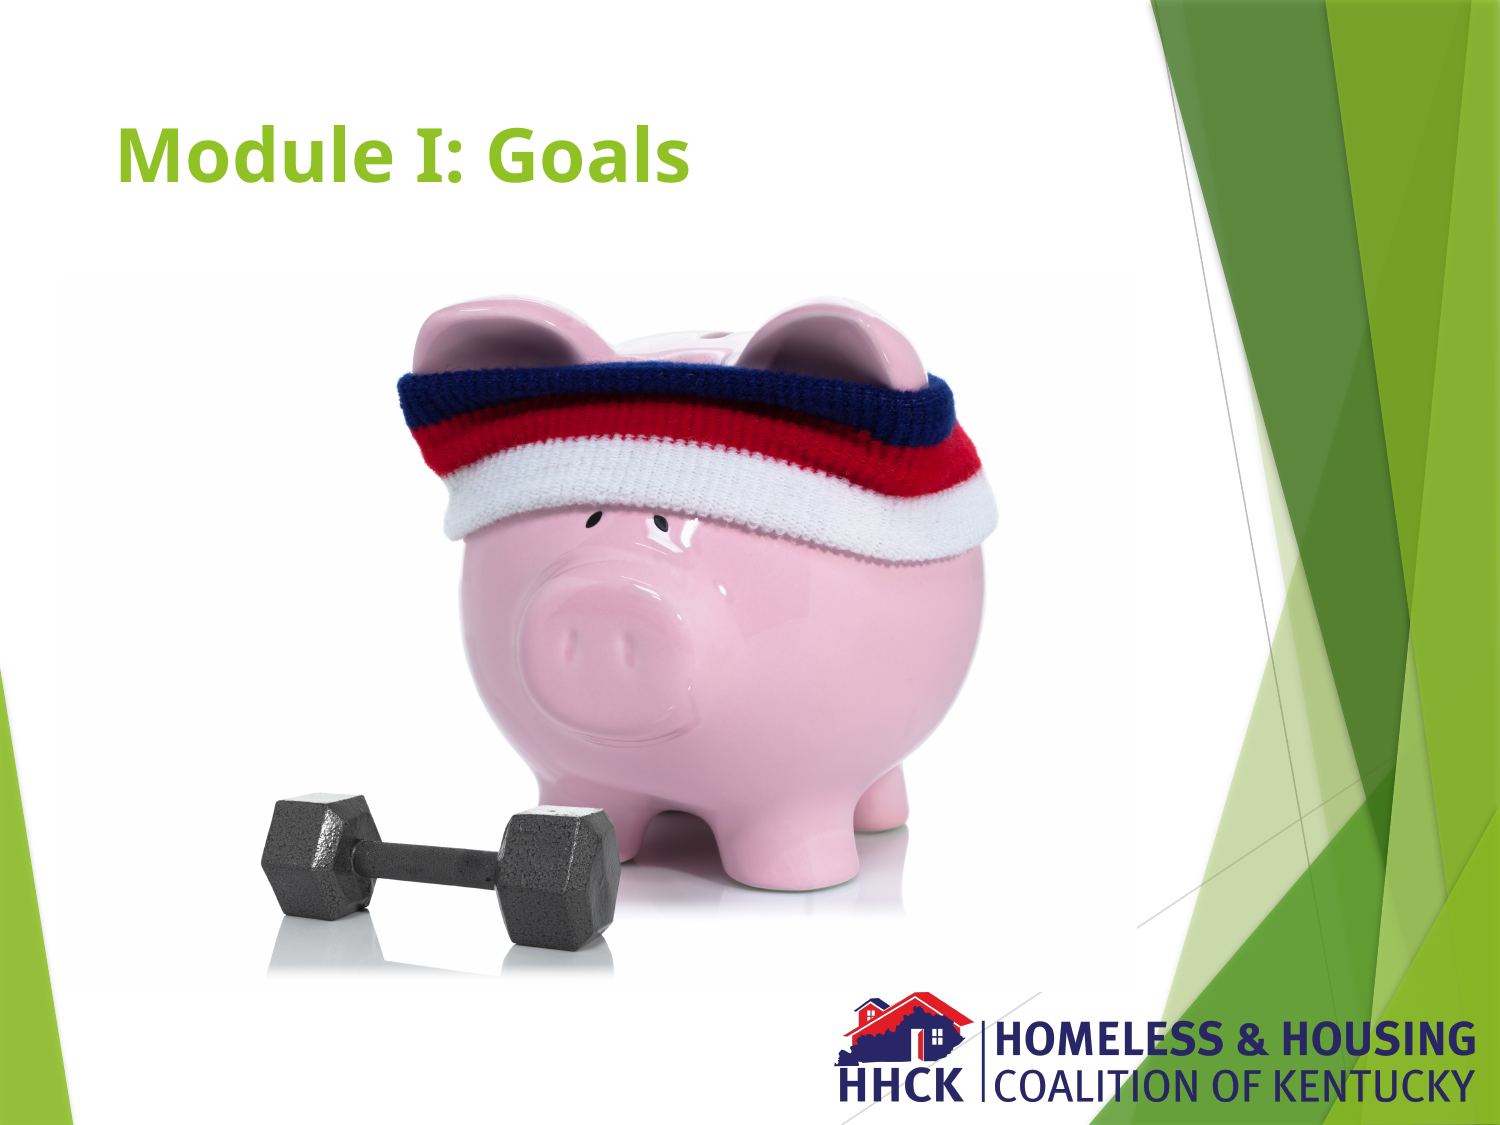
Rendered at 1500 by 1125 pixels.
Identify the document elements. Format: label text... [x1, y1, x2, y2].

title Module I: Goals [99, 99, 1142, 317]
picture [60, 274, 1476, 1102]
